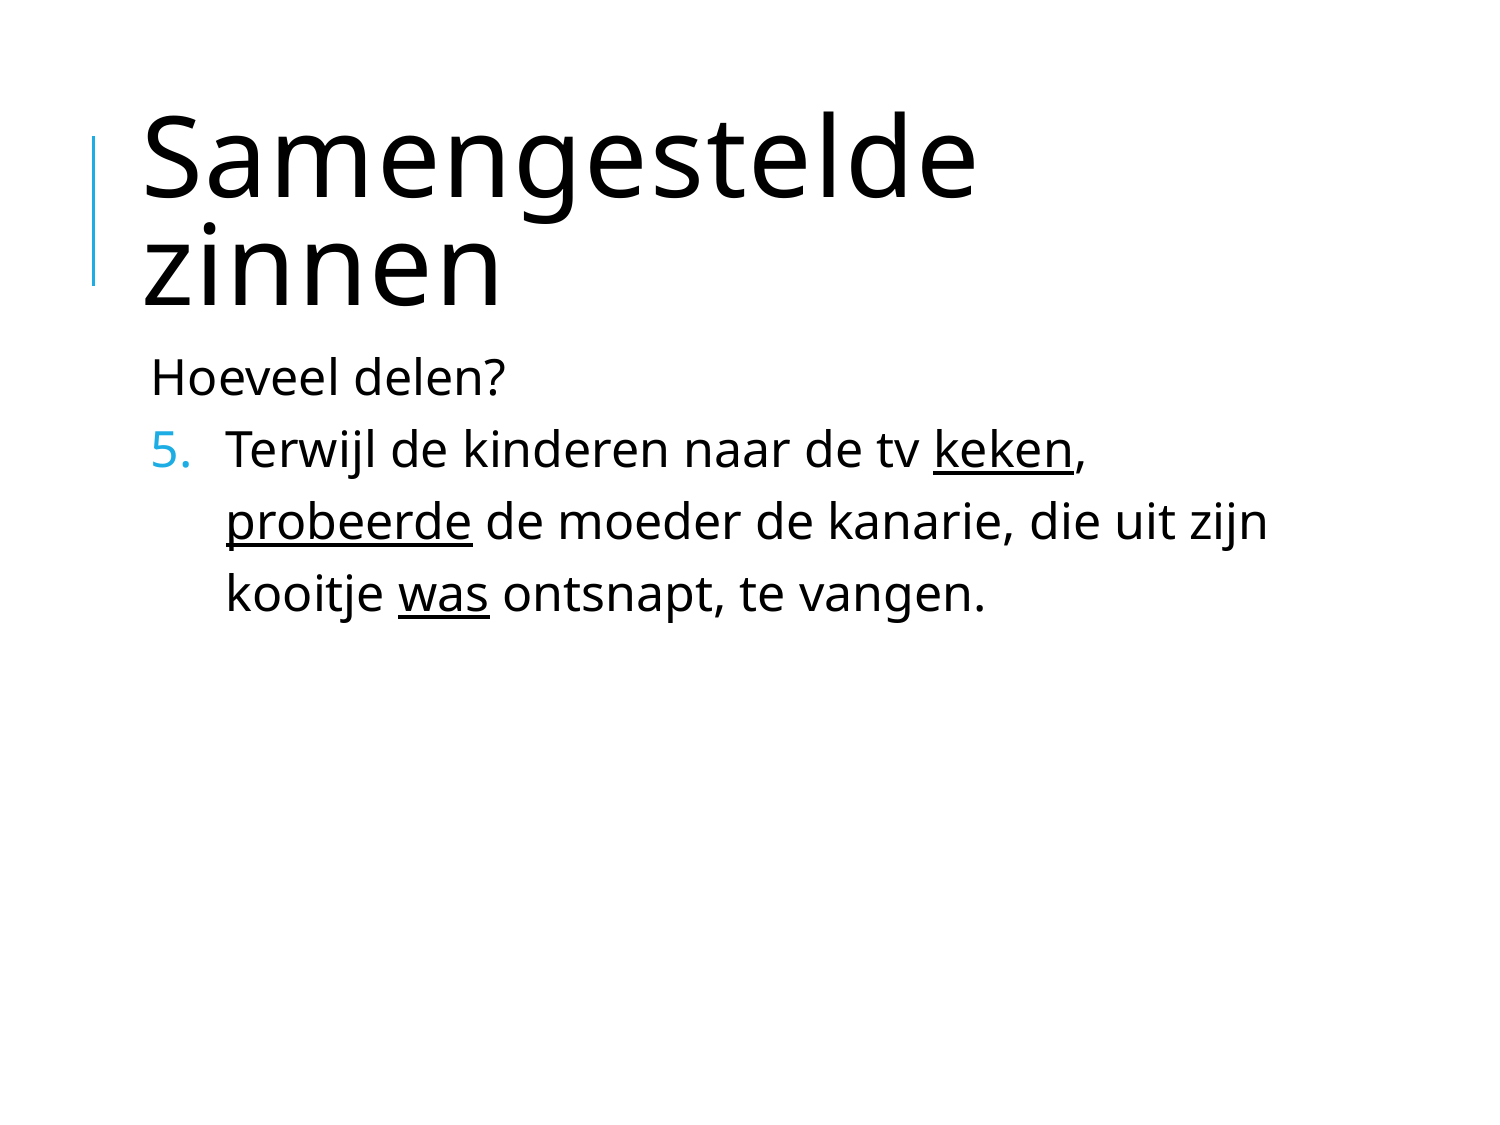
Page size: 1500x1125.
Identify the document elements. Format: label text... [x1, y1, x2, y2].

list Hoeveel delen? Terwijl de kinderen naar de tv keken, probeerde de moeder de kanarie, die uit zijn kooitje was ontsnapt, te vangen. [135, 326, 1352, 1046]
title Samengestelde zinnen [126, 96, 1322, 342]
